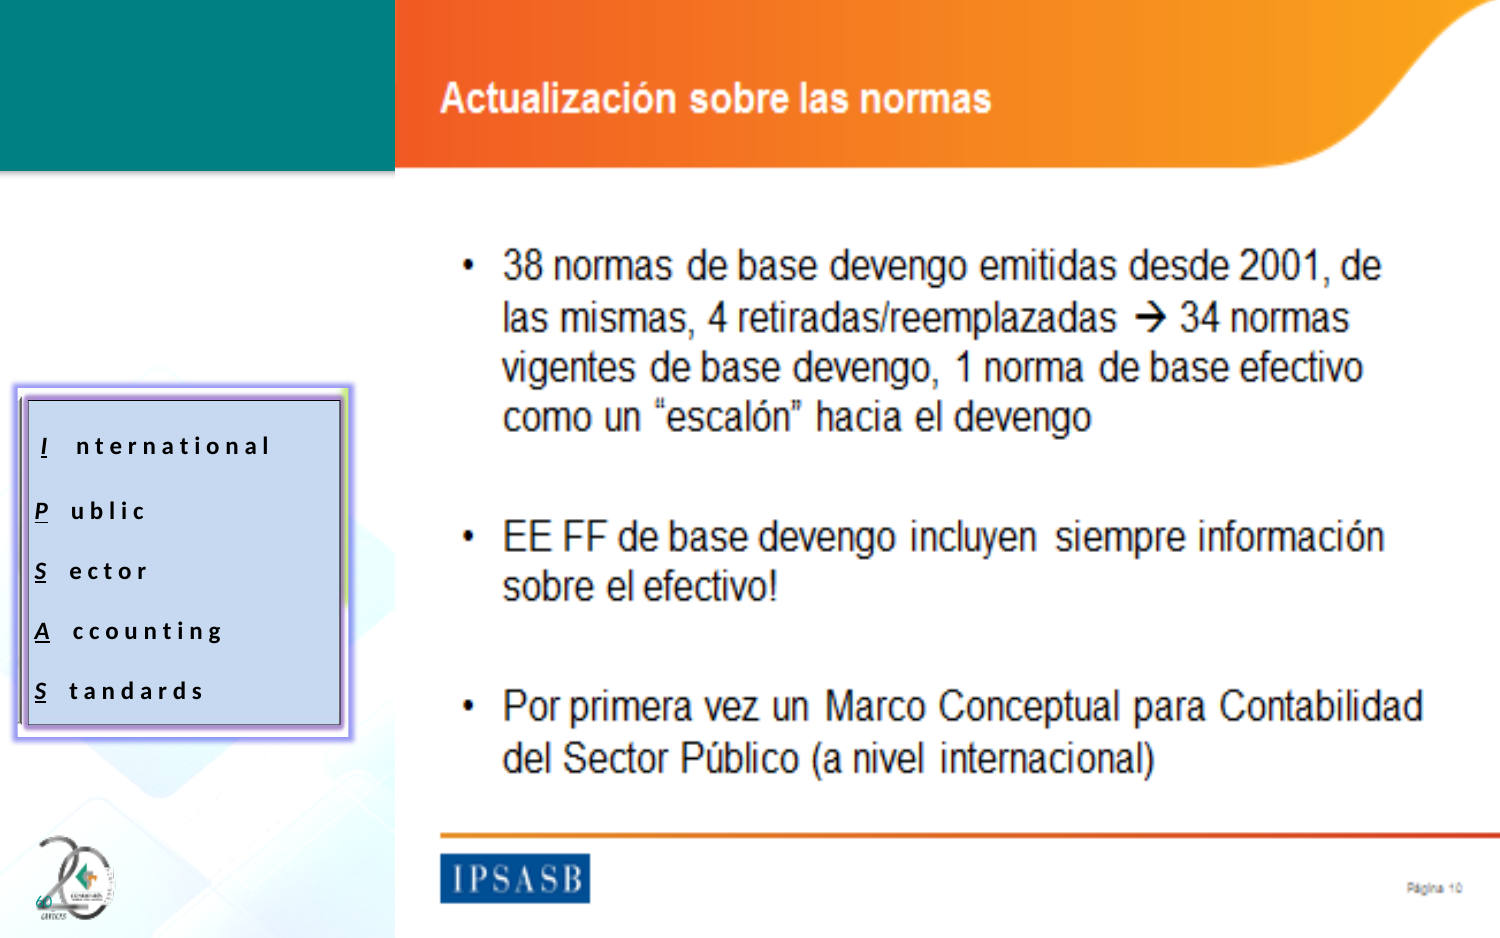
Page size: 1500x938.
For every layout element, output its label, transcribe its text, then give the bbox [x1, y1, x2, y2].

picture [17, 388, 349, 737]
picture [21, 825, 128, 883]
slide_number 60 [20, 883, 334, 929]
picture [395, 0, 1500, 938]
